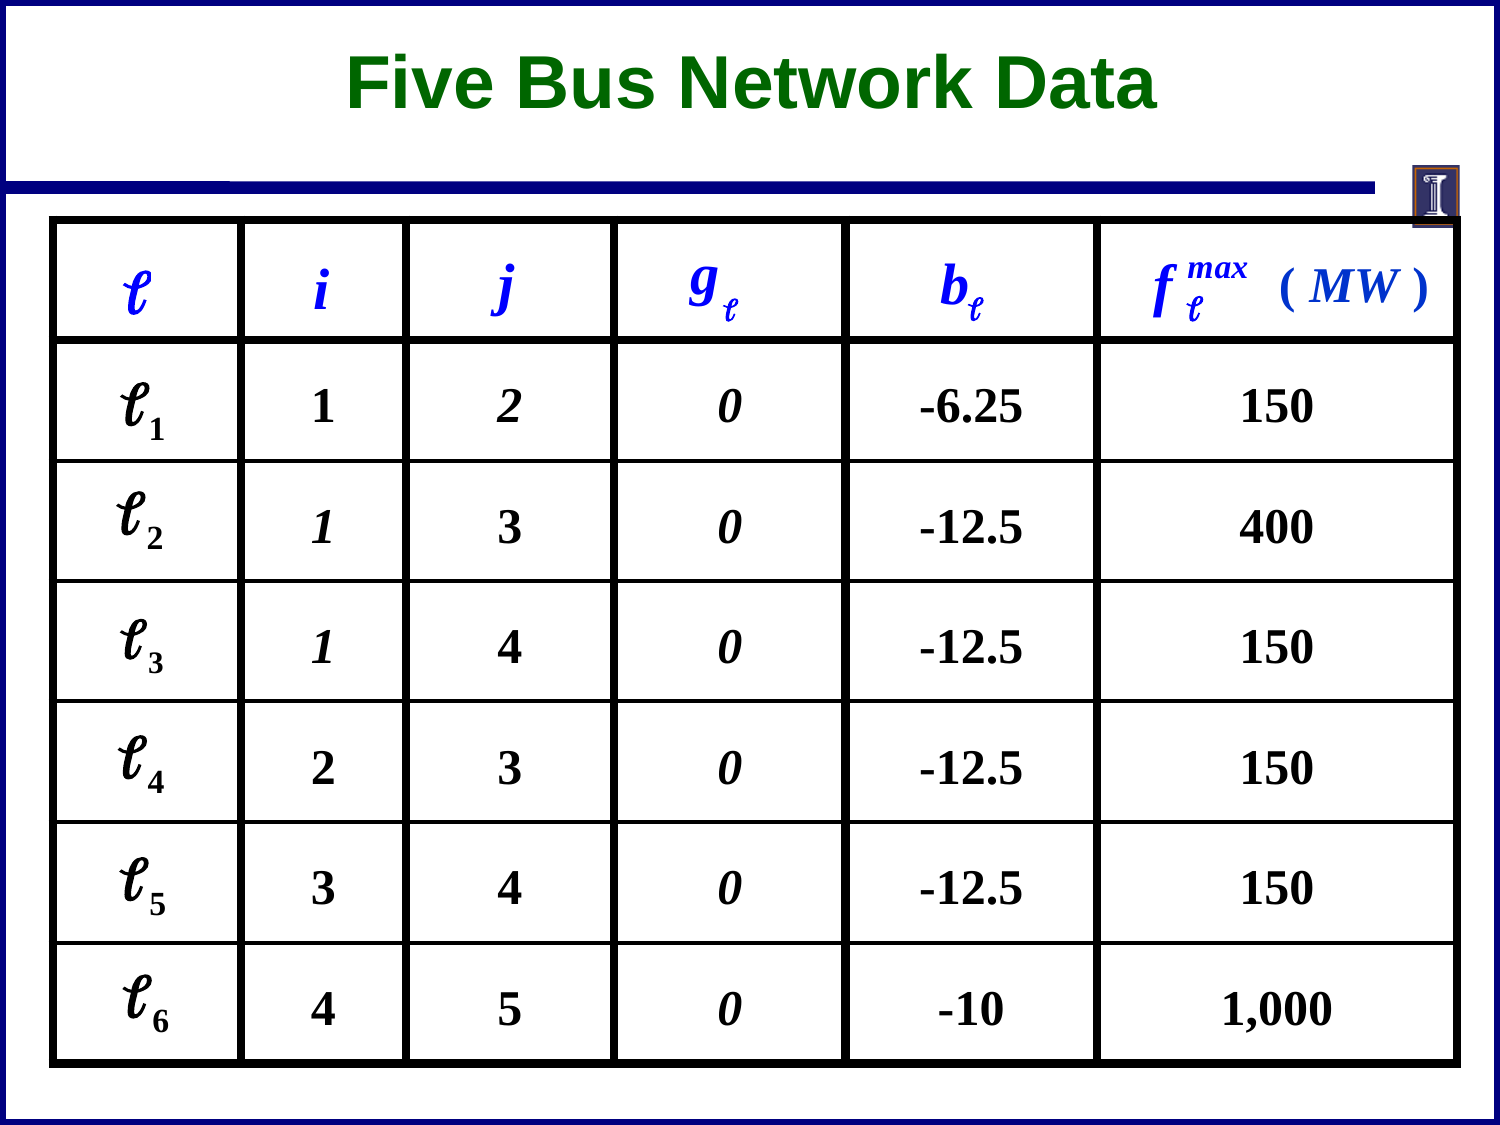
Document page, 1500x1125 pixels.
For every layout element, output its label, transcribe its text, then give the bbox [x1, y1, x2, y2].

table_cell -12.5 [850, 703, 1093, 820]
table_header [410, 224, 610, 336]
table_cell 1 [245, 463, 402, 579]
table_cell 150 [1101, 583, 1453, 699]
table_cell 150 [1101, 703, 1453, 820]
table_cell -12.5 [850, 583, 1093, 699]
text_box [115, 850, 171, 922]
table_cell 4 [410, 824, 610, 941]
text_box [119, 267, 152, 318]
table_cell 2 [410, 344, 610, 459]
table_cell 3 [245, 824, 402, 941]
table_header [245, 224, 402, 336]
table_cell 2 [245, 703, 402, 820]
table_cell 0 [618, 344, 841, 459]
table_cell -10 [850, 945, 1093, 1059]
title Five Bus Network Data [4, 0, 1498, 157]
table_header [850, 224, 1093, 336]
table_cell [57, 344, 237, 459]
table_cell 1 [245, 344, 402, 459]
table_cell 400 [1101, 463, 1453, 579]
table_cell -6.25 [850, 344, 1093, 459]
table_header [618, 224, 841, 336]
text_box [310, 263, 336, 316]
table_cell [57, 583, 237, 699]
table_cell 3 [410, 703, 610, 820]
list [116, 612, 168, 679]
table_cell -12.5 [850, 824, 1093, 941]
table_header [57, 224, 237, 336]
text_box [119, 967, 174, 1039]
table_cell 3 [410, 463, 610, 579]
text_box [116, 374, 168, 447]
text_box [1137, 246, 1253, 335]
table_cell 1,000 [1101, 945, 1453, 1059]
table_cell 0 [618, 824, 841, 941]
table_cell 150 [1101, 344, 1453, 459]
table_cell [57, 824, 237, 941]
table_cell 0 [618, 703, 841, 820]
table_cell 5 [410, 945, 610, 1059]
table_header ( MW ) [1101, 224, 1453, 336]
table_cell -12.5 [850, 463, 1093, 579]
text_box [112, 484, 168, 556]
table_cell 0 [618, 463, 841, 579]
table_cell 4 [410, 583, 610, 699]
table_cell [57, 945, 237, 1059]
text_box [485, 257, 522, 324]
table_cell 150 [1101, 824, 1453, 941]
picture [1412, 165, 1460, 216]
table_cell [57, 463, 237, 579]
table_cell 0 [618, 583, 841, 699]
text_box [683, 244, 744, 326]
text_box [938, 254, 987, 326]
table_cell [57, 703, 237, 820]
table_cell 0 [618, 945, 841, 1059]
table_cell 4 [245, 945, 402, 1059]
table_cell 1 [245, 583, 402, 699]
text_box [114, 728, 169, 800]
